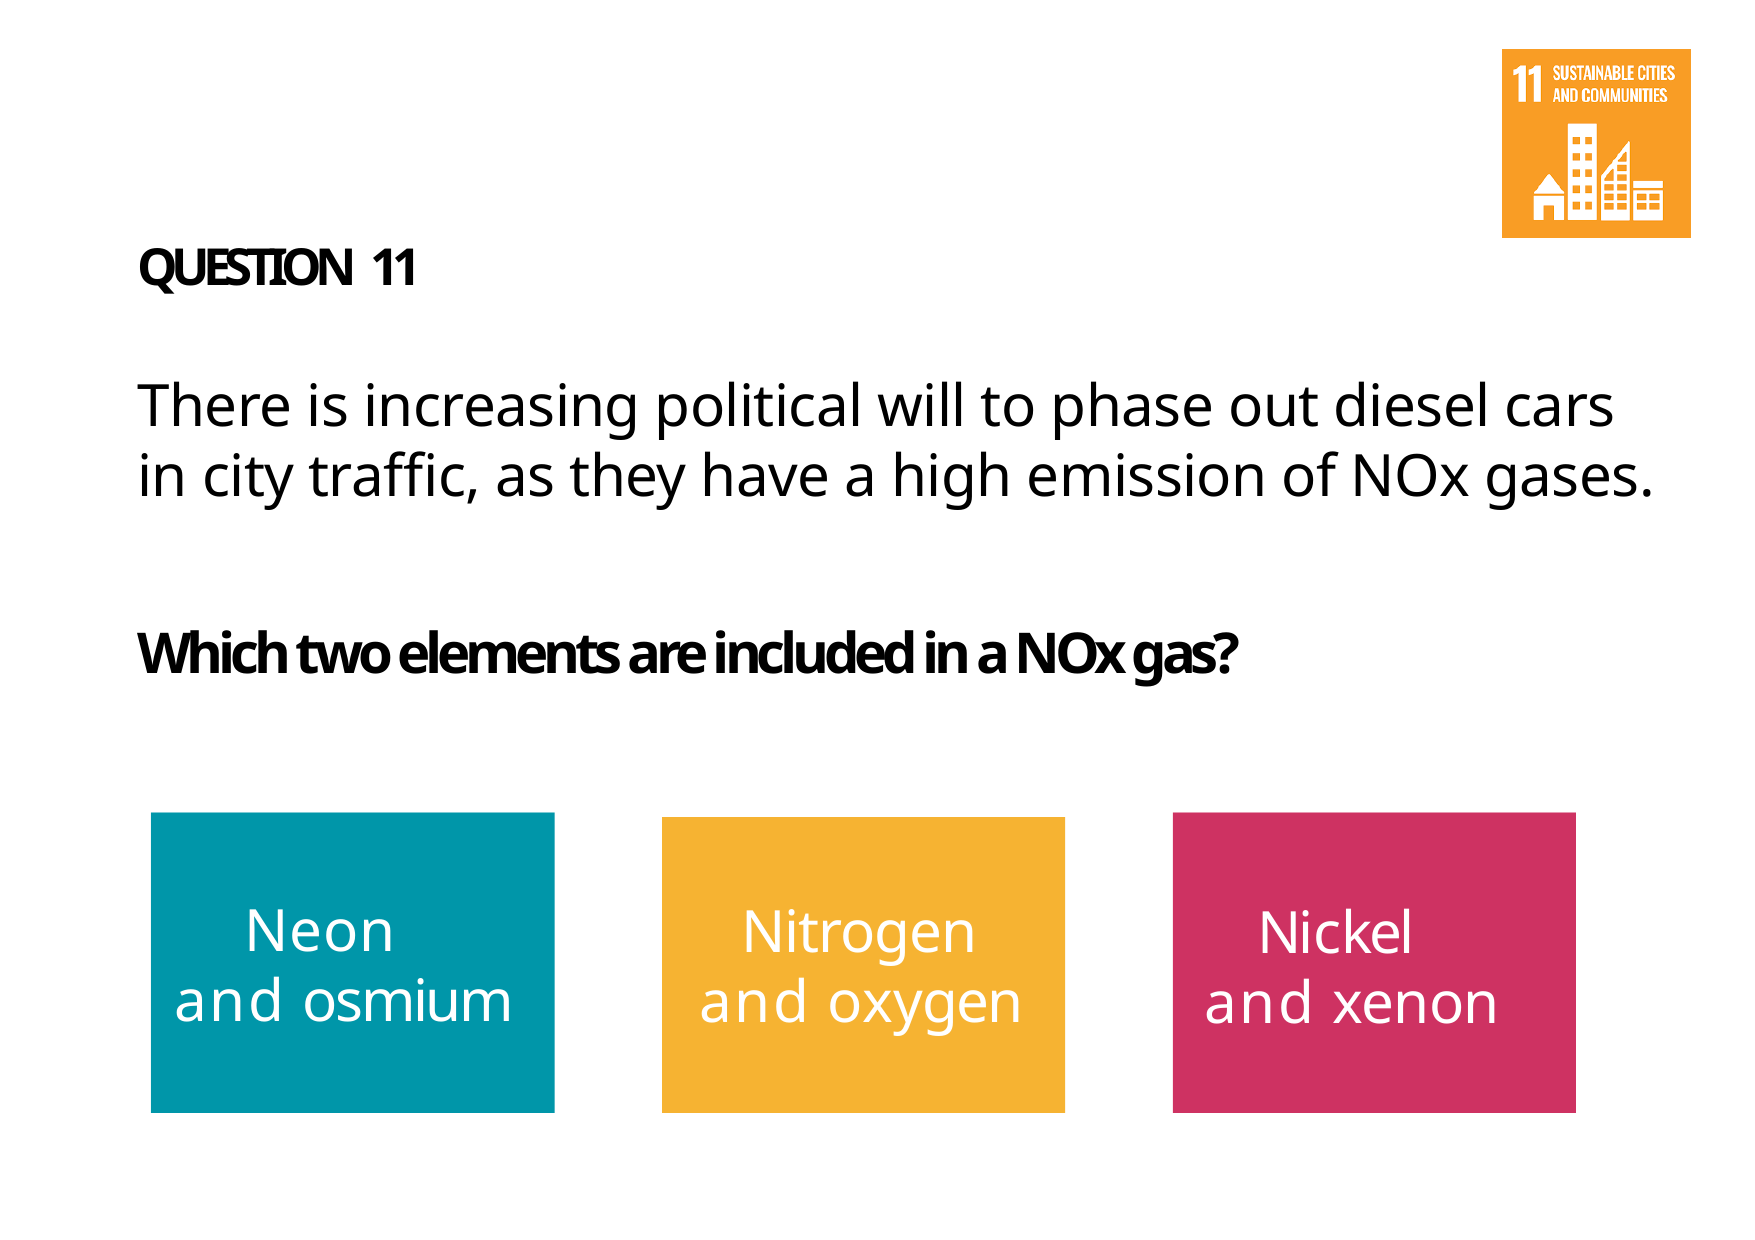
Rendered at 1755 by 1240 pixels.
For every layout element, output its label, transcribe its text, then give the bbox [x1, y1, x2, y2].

text_box [150, 812, 555, 1113]
text_box Neon and osmium [172, 891, 532, 1034]
text_box [1172, 812, 1576, 1113]
text_box [662, 817, 1066, 1113]
text_box Nitrogen and oxygen [697, 891, 1066, 1034]
text_box Which two elements are included in a NOx gas? [135, 614, 1503, 685]
text_box Nickel and xenon [1202, 893, 1547, 1036]
title There is increasing political will to phase out diesel cars in city traffic, as they have a high emission of NOx gases. [78, 366, 1676, 576]
picture [1501, 49, 1691, 238]
text_box QUESTION 11 [135, 232, 473, 296]
